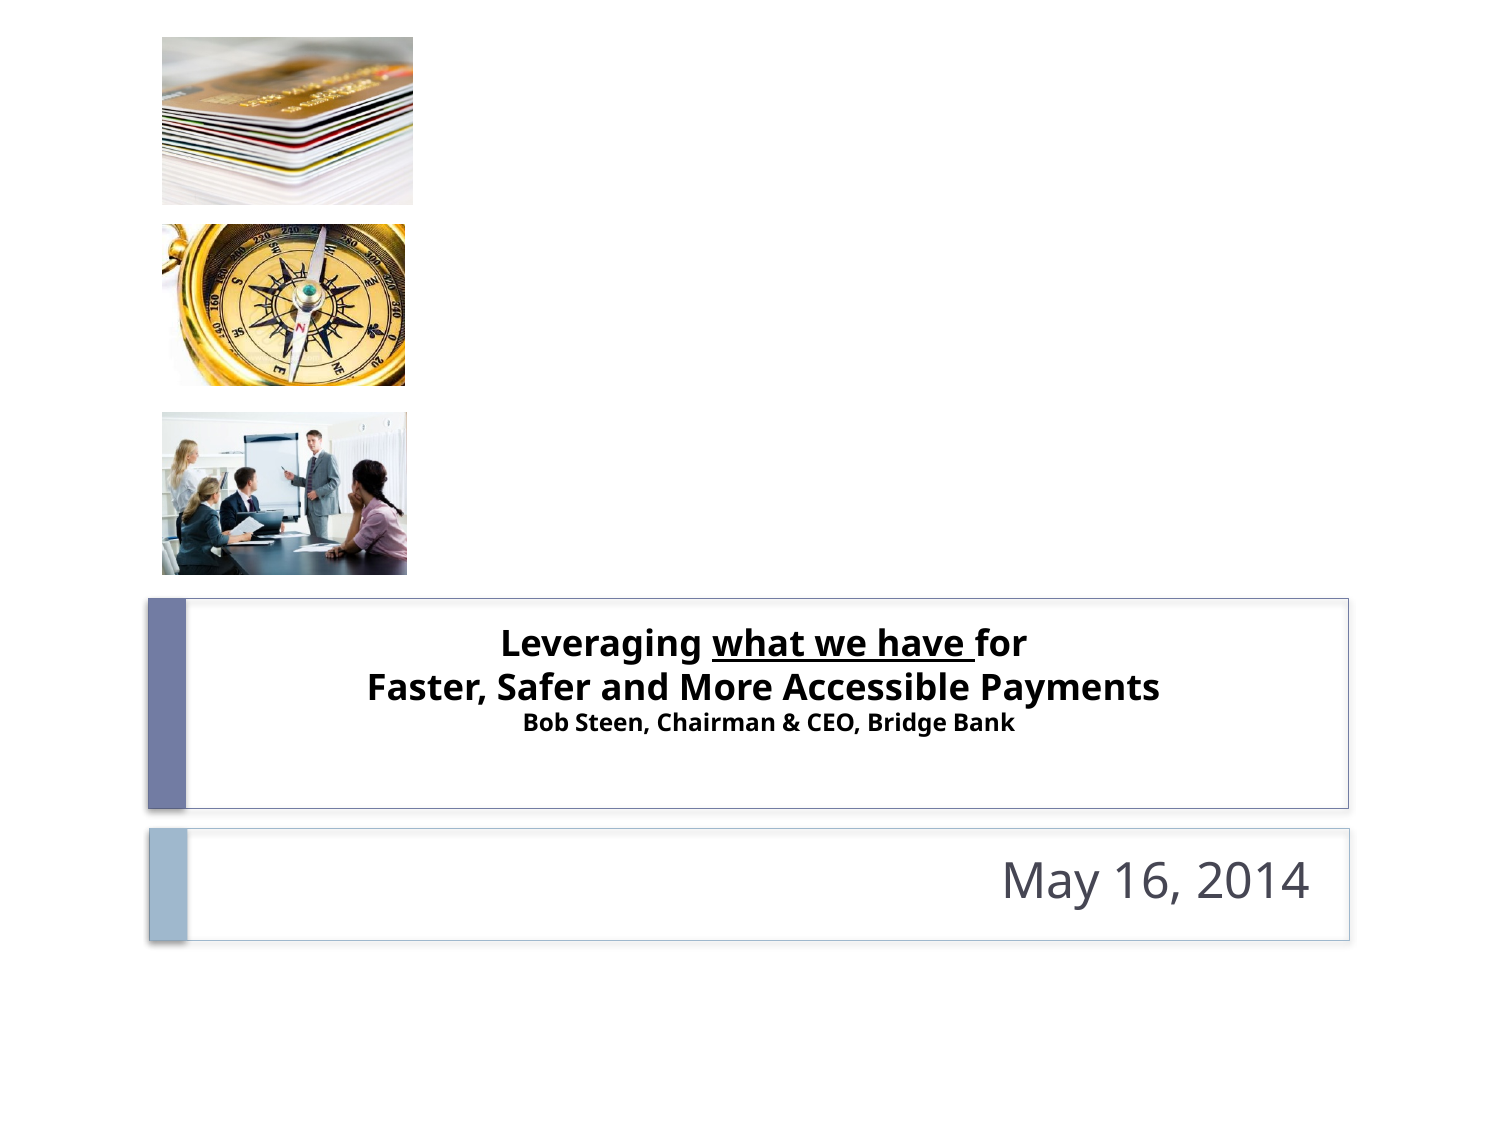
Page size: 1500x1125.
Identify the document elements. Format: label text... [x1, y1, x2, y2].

title Leveraging what we have for Faster, Safer and More Accessible Payments Bob Steen, Chairman & CEO, Bridge Bank [112, 612, 1425, 775]
picture [162, 37, 413, 205]
picture [162, 224, 405, 386]
picture [162, 412, 407, 575]
subtitle May 16, 2014 [200, 840, 1325, 929]
